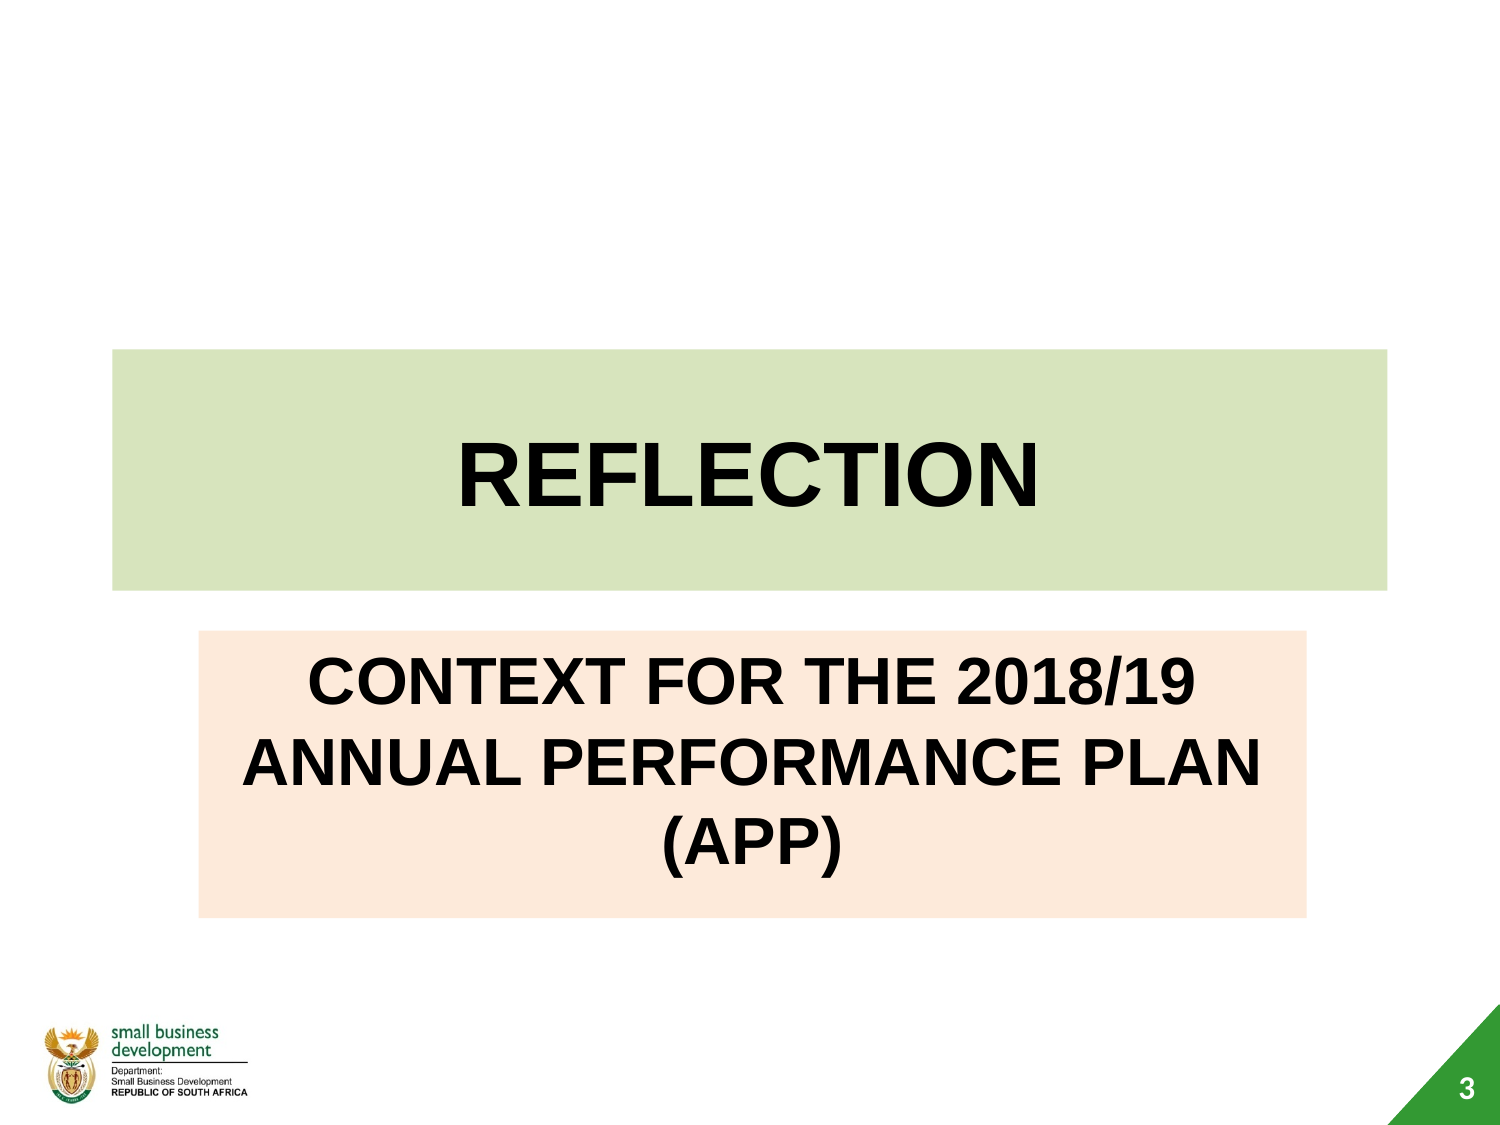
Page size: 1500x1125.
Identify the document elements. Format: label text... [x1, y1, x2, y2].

text_box [1387, 1004, 1500, 1125]
text_box Context for the 2018/19 Annual Performance Plan (APP) [198, 630, 1307, 919]
slide_number 3 [1449, 1057, 1483, 1115]
text_box REFLECTION [112, 349, 1388, 591]
picture [29, 1013, 263, 1108]
